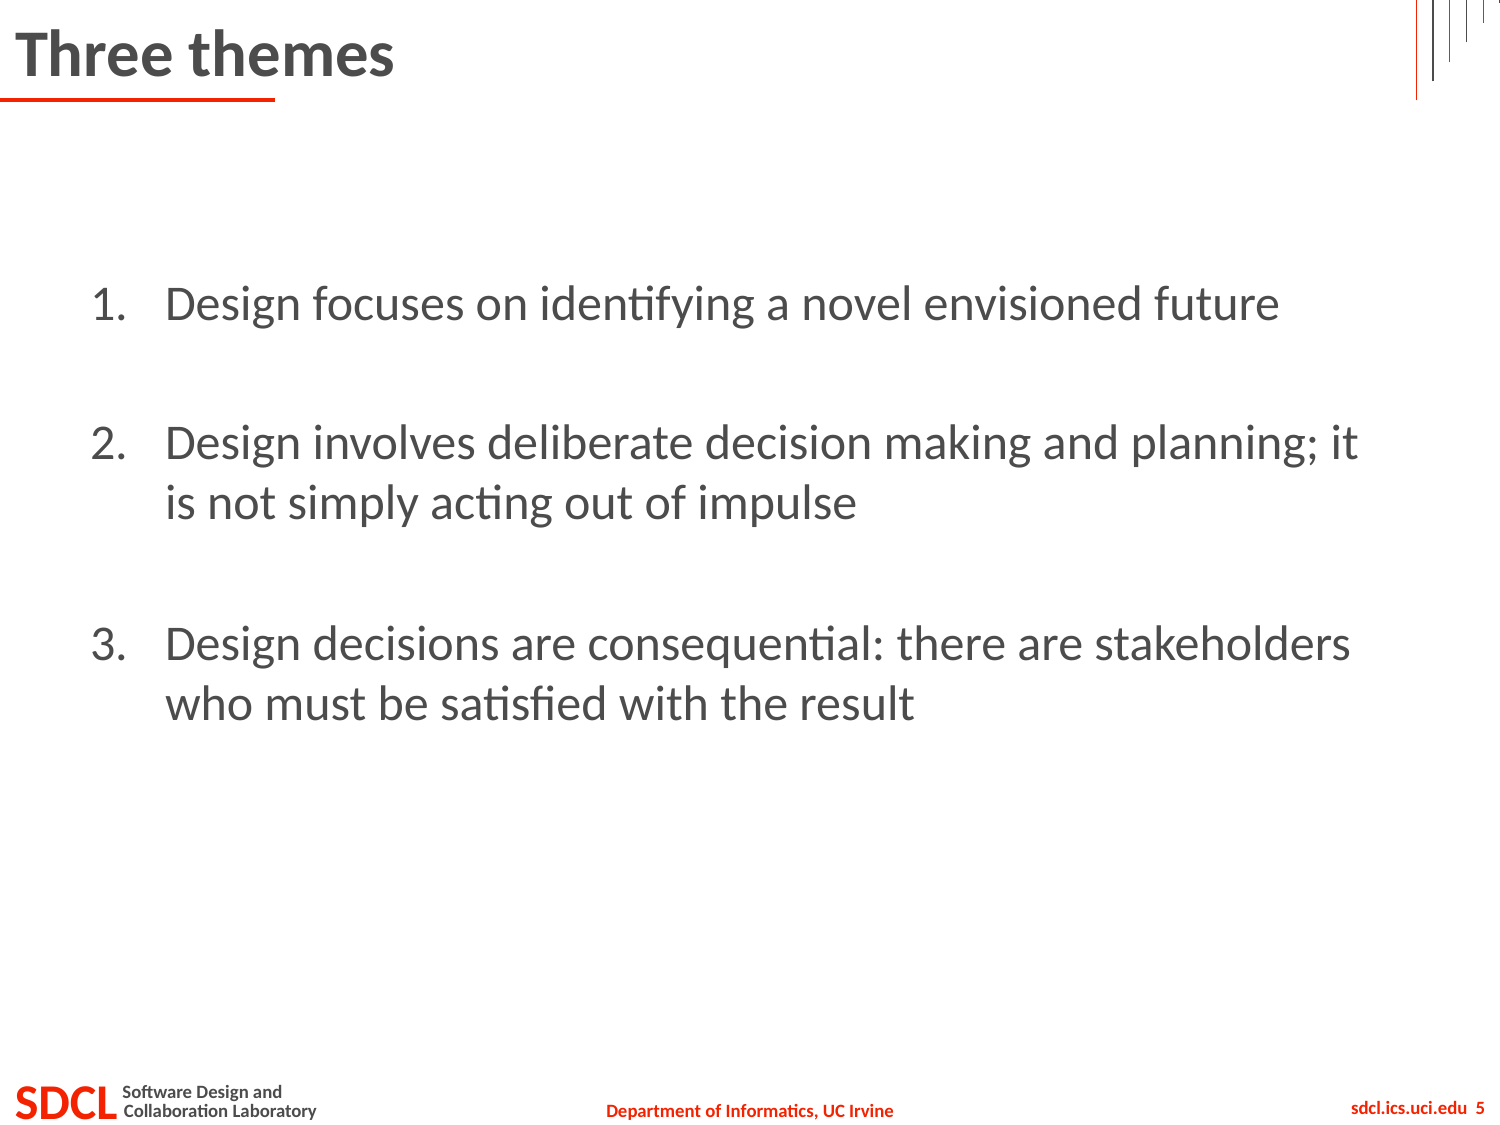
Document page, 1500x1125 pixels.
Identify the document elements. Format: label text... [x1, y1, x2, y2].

title Three themes [0, 0, 1350, 100]
list Design focuses on identifying a novel envisioned future Design involves deliberate decision making and planning; it is not simply acting out of impulse Design decisions are consequential: there are stakeholders who must be satisfied with the result [75, 262, 1417, 1005]
